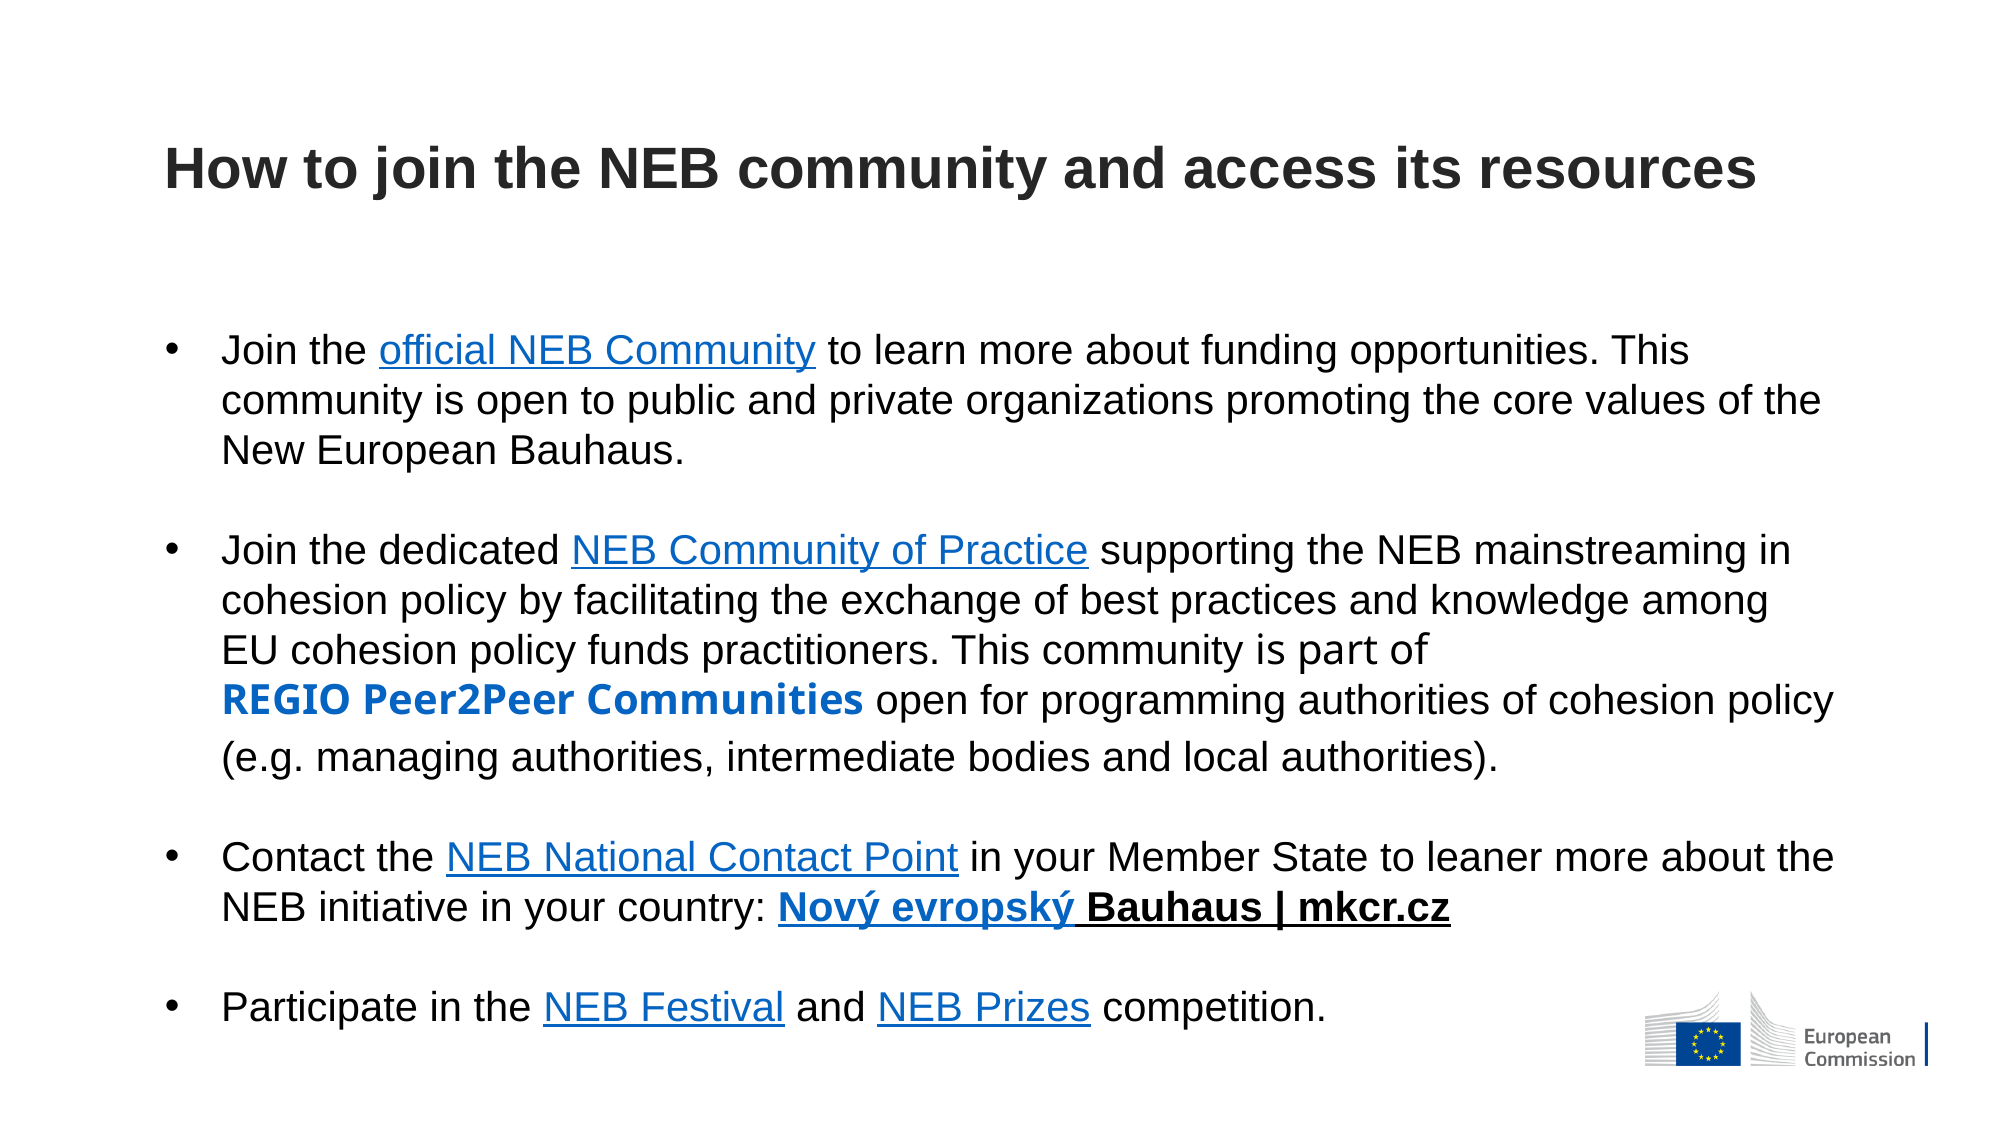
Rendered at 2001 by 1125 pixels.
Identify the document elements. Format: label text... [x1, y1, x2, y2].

picture [1852, 991, 1928, 1066]
text_box How to join the NEB community and access its resources [149, 122, 1826, 208]
text_box Join the official NEB Community to learn more about funding opportunities. This community is open to public and private organizations promoting the core values of the New European Bauhaus. Join the dedicated NEB Community of Practice supporting the NEB mainstreaming in cohesion policy by facilitating the exchange of best practices and knowledge among EU cohesion policy funds practitioners. This community is part of REGIO Peer2Peer Communities open for programming authorities of cohesion policy (e.g. managing authorities, intermediate bodies and local authorities). Contact the NEB National Contact Point in your Member State to leaner more about the NEB initiative in your country: Nový evropský Bauhaus | mkcr.cz Participate in the NEB Festival and NEB Prizes competition. [150, 315, 1852, 1125]
